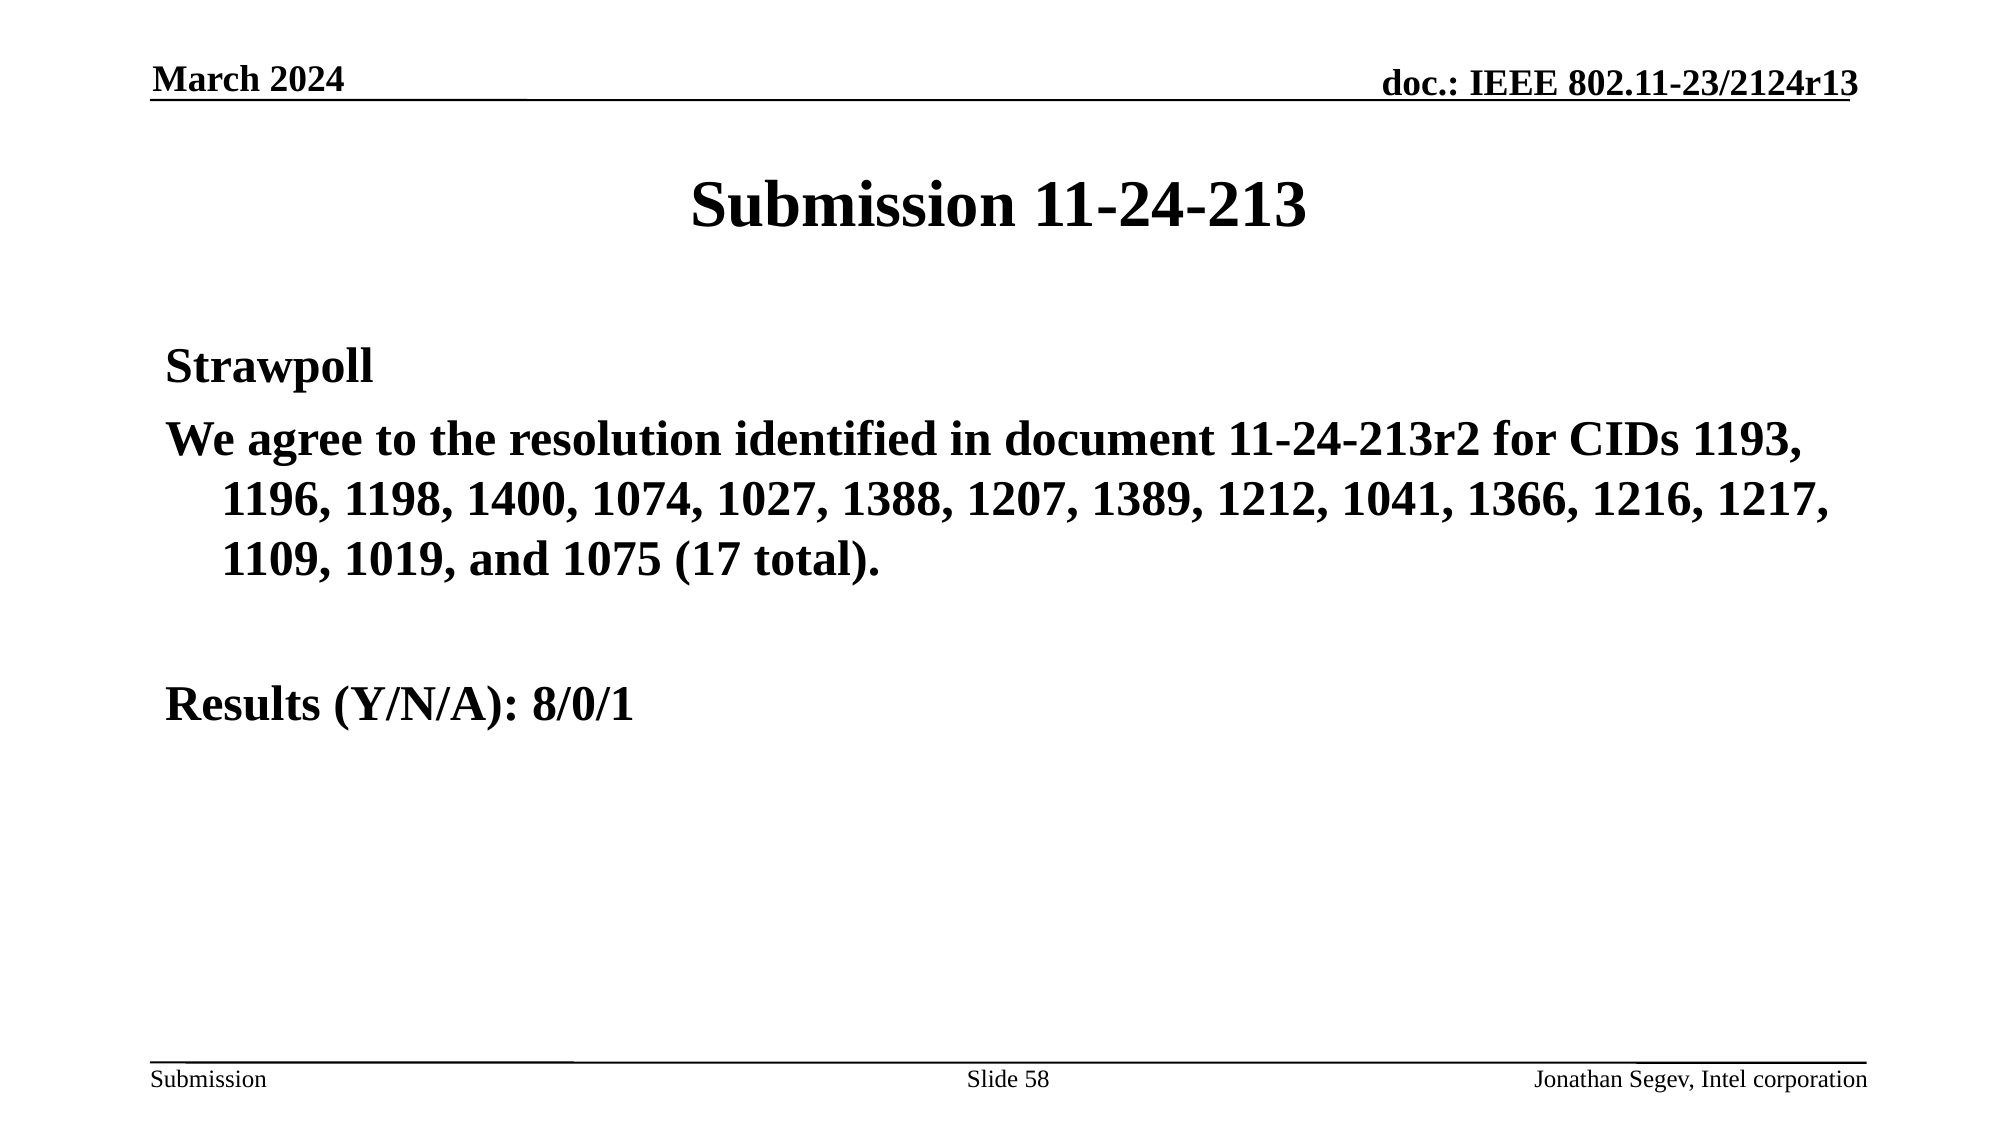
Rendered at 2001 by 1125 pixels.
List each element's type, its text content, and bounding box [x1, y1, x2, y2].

list Strawpoll We agree to the resolution identified in document 11-24-213r2 for CIDs 1193, 1196, 1198, 1400, 1074, 1027, 1388, 1207, 1389, 1212, 1041, 1366, 1216, 1217, 1109, 1019, and 1075 (17 total). Results (Y/N/A): 8/0/1 [149, 324, 1850, 1000]
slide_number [152, 54, 563, 100]
slide_number Slide 58 [950, 1061, 1067, 1123]
title Submission 11-24-213 [149, 112, 1850, 288]
footer Jonathan Segev, Intel corporation [1171, 1061, 1869, 1093]
